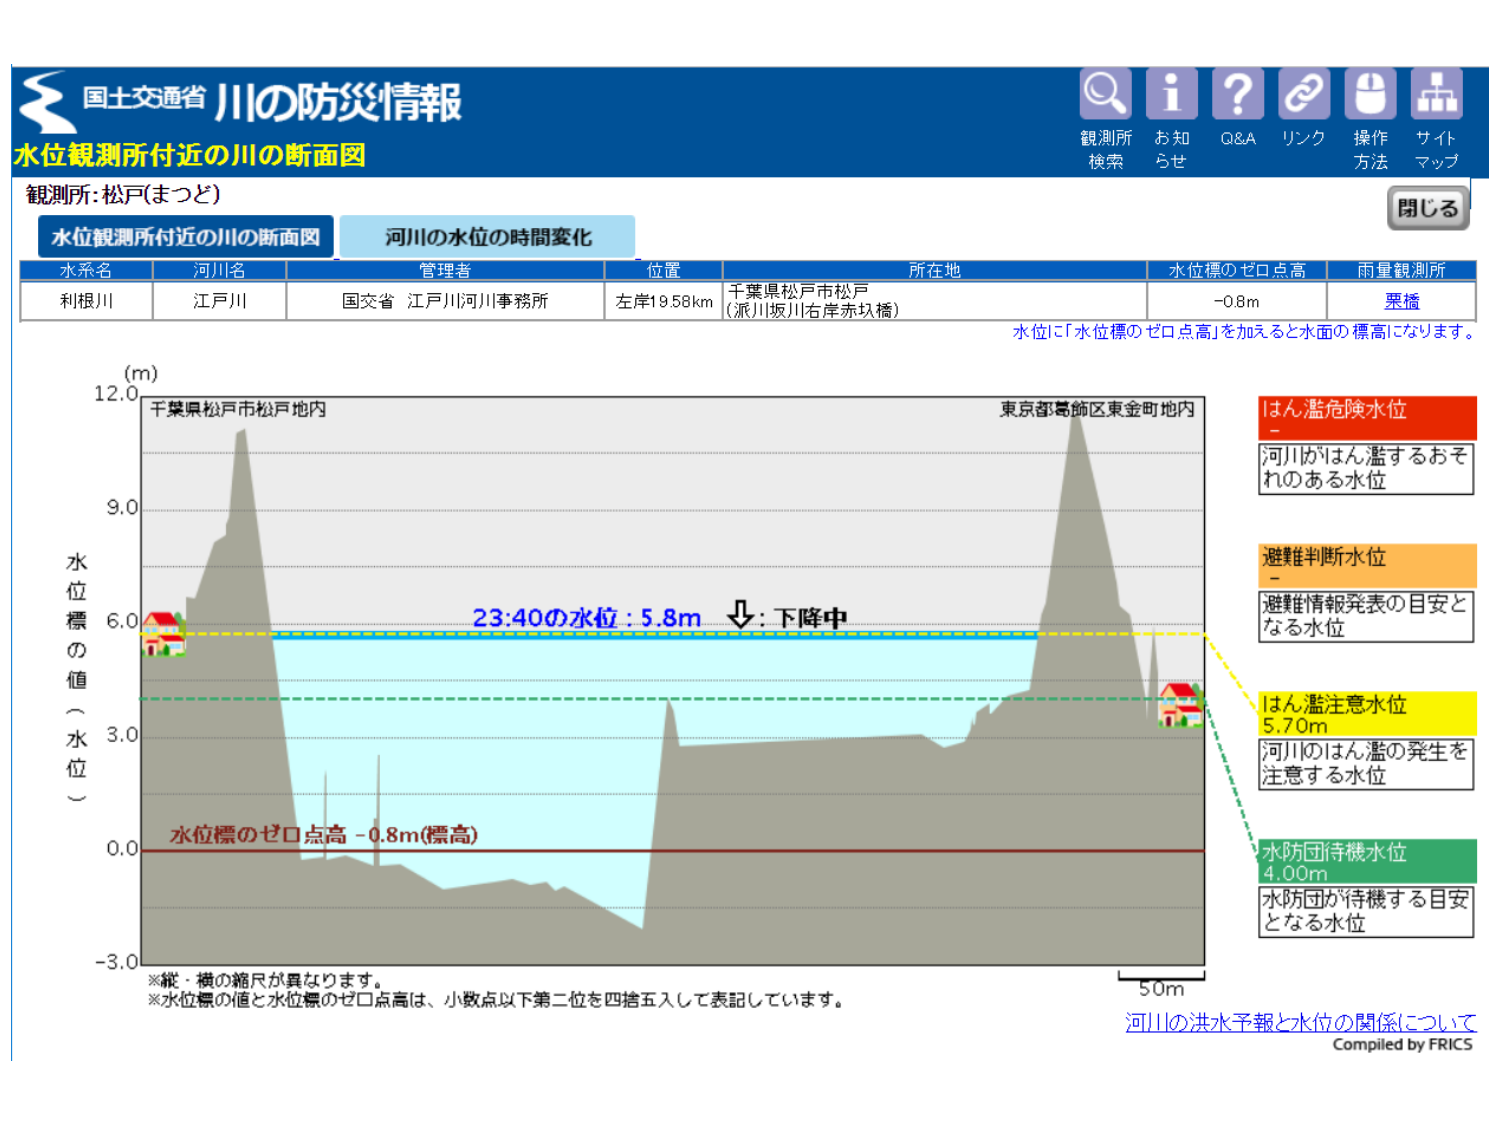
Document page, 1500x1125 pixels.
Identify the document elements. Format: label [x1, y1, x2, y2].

picture [11, 64, 1489, 1061]
